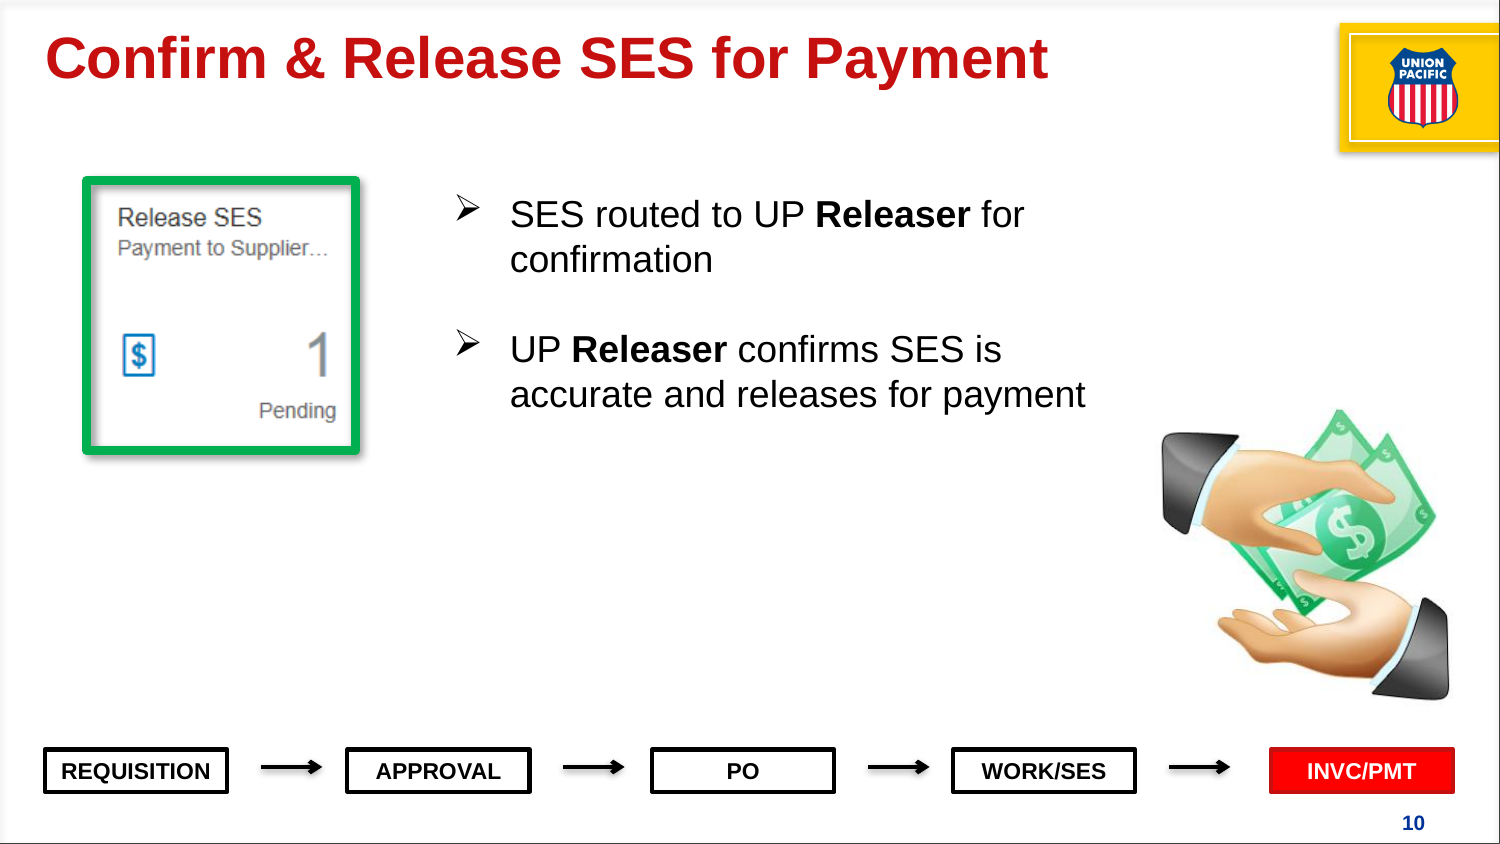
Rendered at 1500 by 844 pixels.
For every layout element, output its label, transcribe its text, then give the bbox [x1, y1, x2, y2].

picture [1386, 46, 1460, 130]
text_box REQUISITION [43, 747, 229, 794]
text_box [86, 180, 357, 451]
text_box WORK/SES [951, 747, 1137, 794]
title Confirm & Release SES for Payment [45, 0, 1300, 89]
picture [1141, 390, 1473, 717]
text_box INVC/PMT [1269, 747, 1455, 794]
text_box APPROVAL [345, 747, 532, 794]
text_box PO [650, 747, 836, 794]
text_box SES routed to UP Releaser for confirmation UP Releaser confirms SES is accurate and releases for payment [419, 182, 1142, 513]
